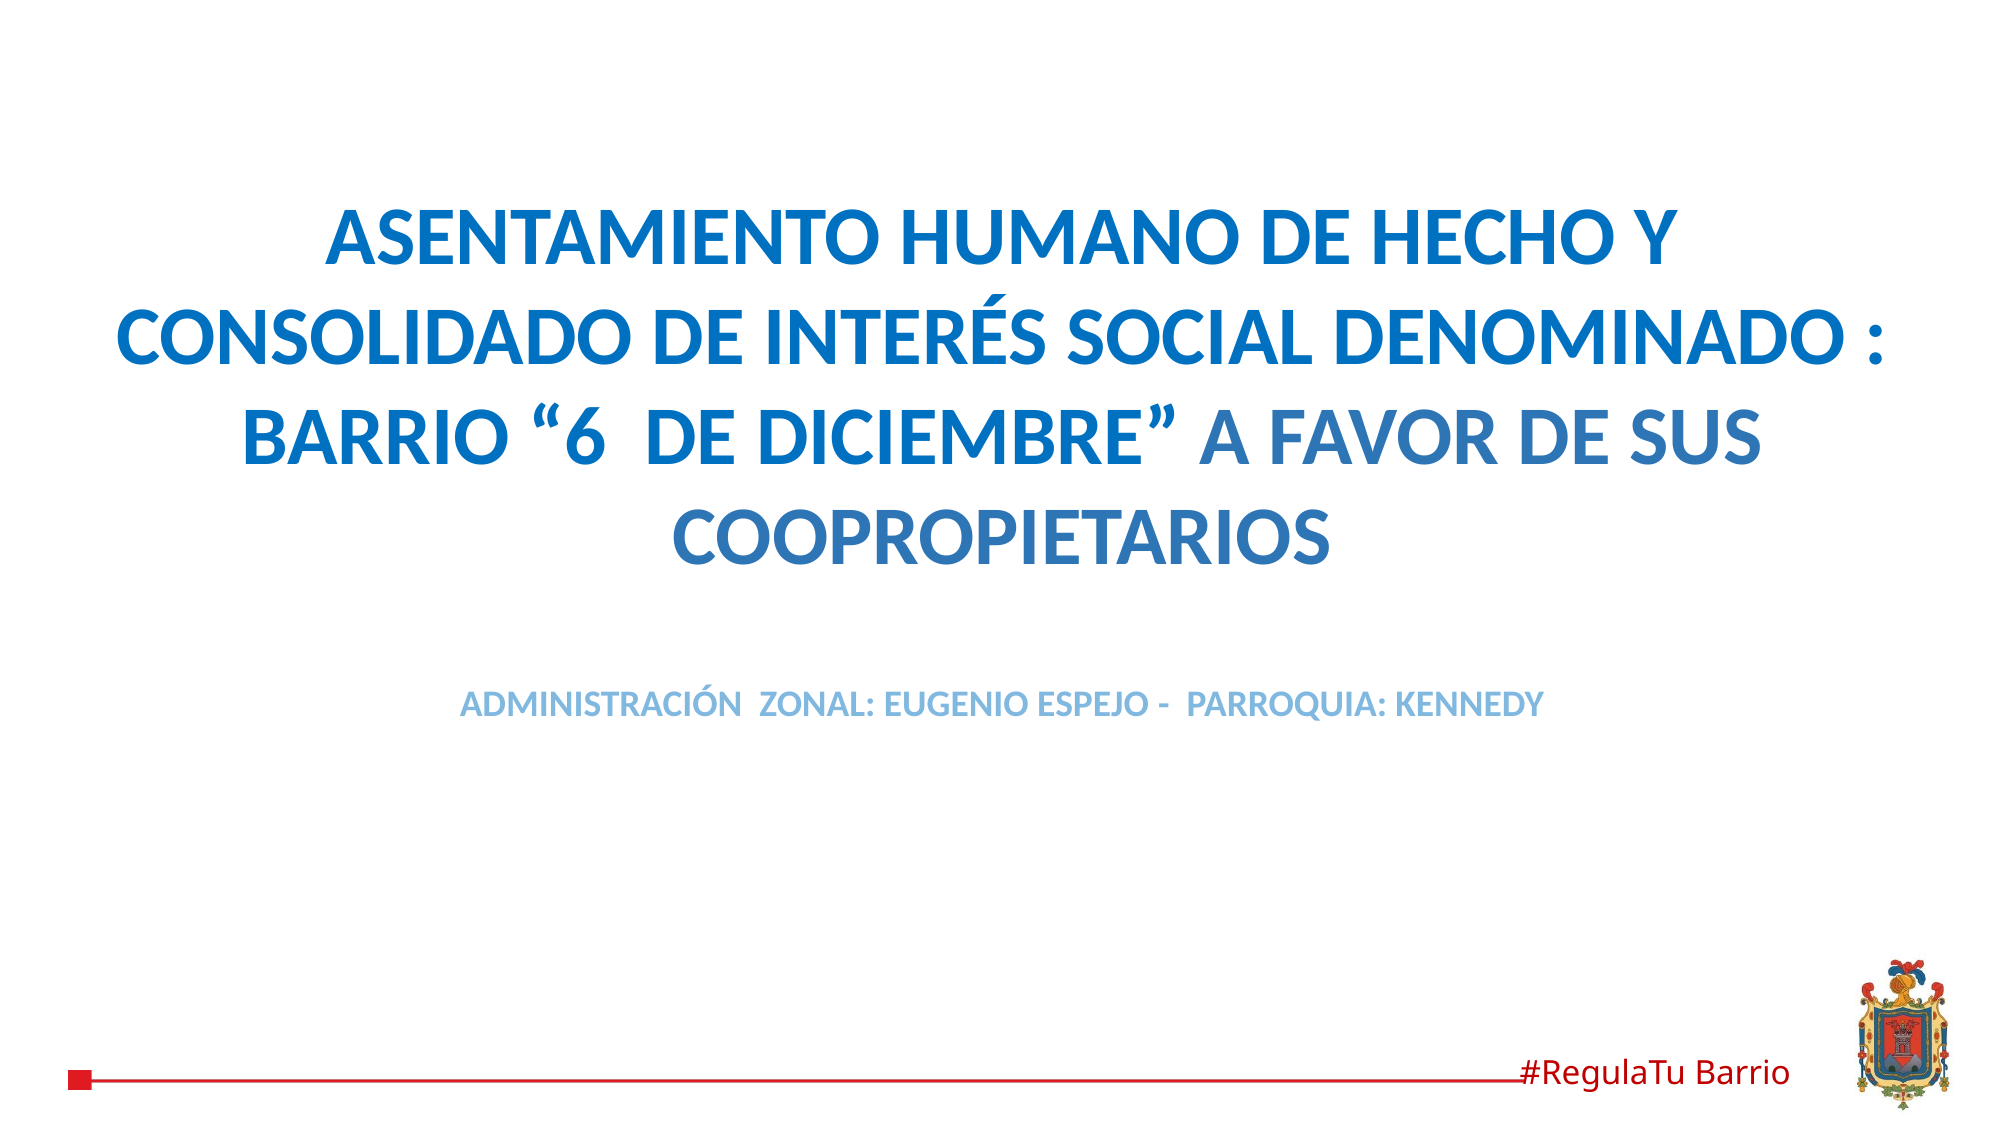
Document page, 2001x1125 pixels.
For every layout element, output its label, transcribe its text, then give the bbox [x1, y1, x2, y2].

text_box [67, 947, 1978, 1125]
text_box ASENTAMIENTO HUMANO DE HECHO Y CONSOLIDADO DE INTERÉS SOCIAL DENOMINADO : BARRIO “6 DE DICIEMBRE” A FAVOR DE SUS COOPROPIETARIOS [88, 173, 1916, 889]
text_box ADMINISTRACIÓN ZONAL: EUGENIO ESPEJO - PARROQUIA: KENNEDY [424, 671, 1580, 732]
